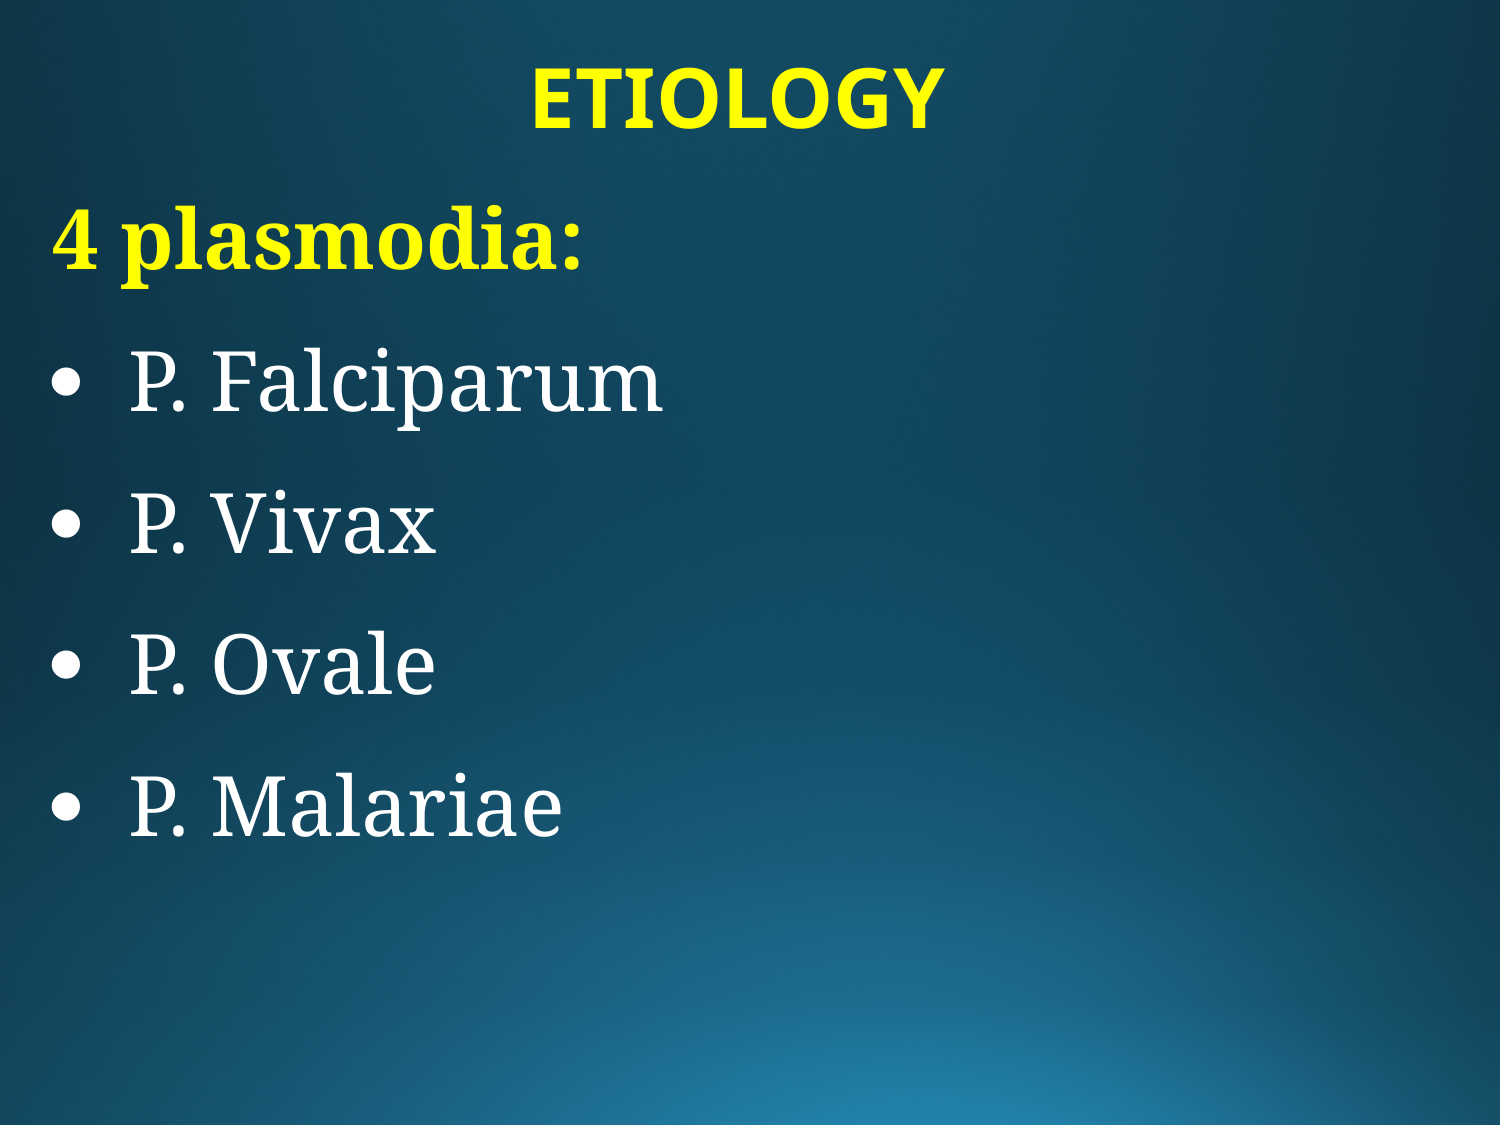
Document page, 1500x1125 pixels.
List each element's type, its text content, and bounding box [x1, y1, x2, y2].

picture [0, 0, 1500, 1125]
text_box ETIOLOGY 4 plasmodia: · P. Falciparum · P. Vivax · P. Ovale · P. Malariae [37, 37, 1438, 861]
